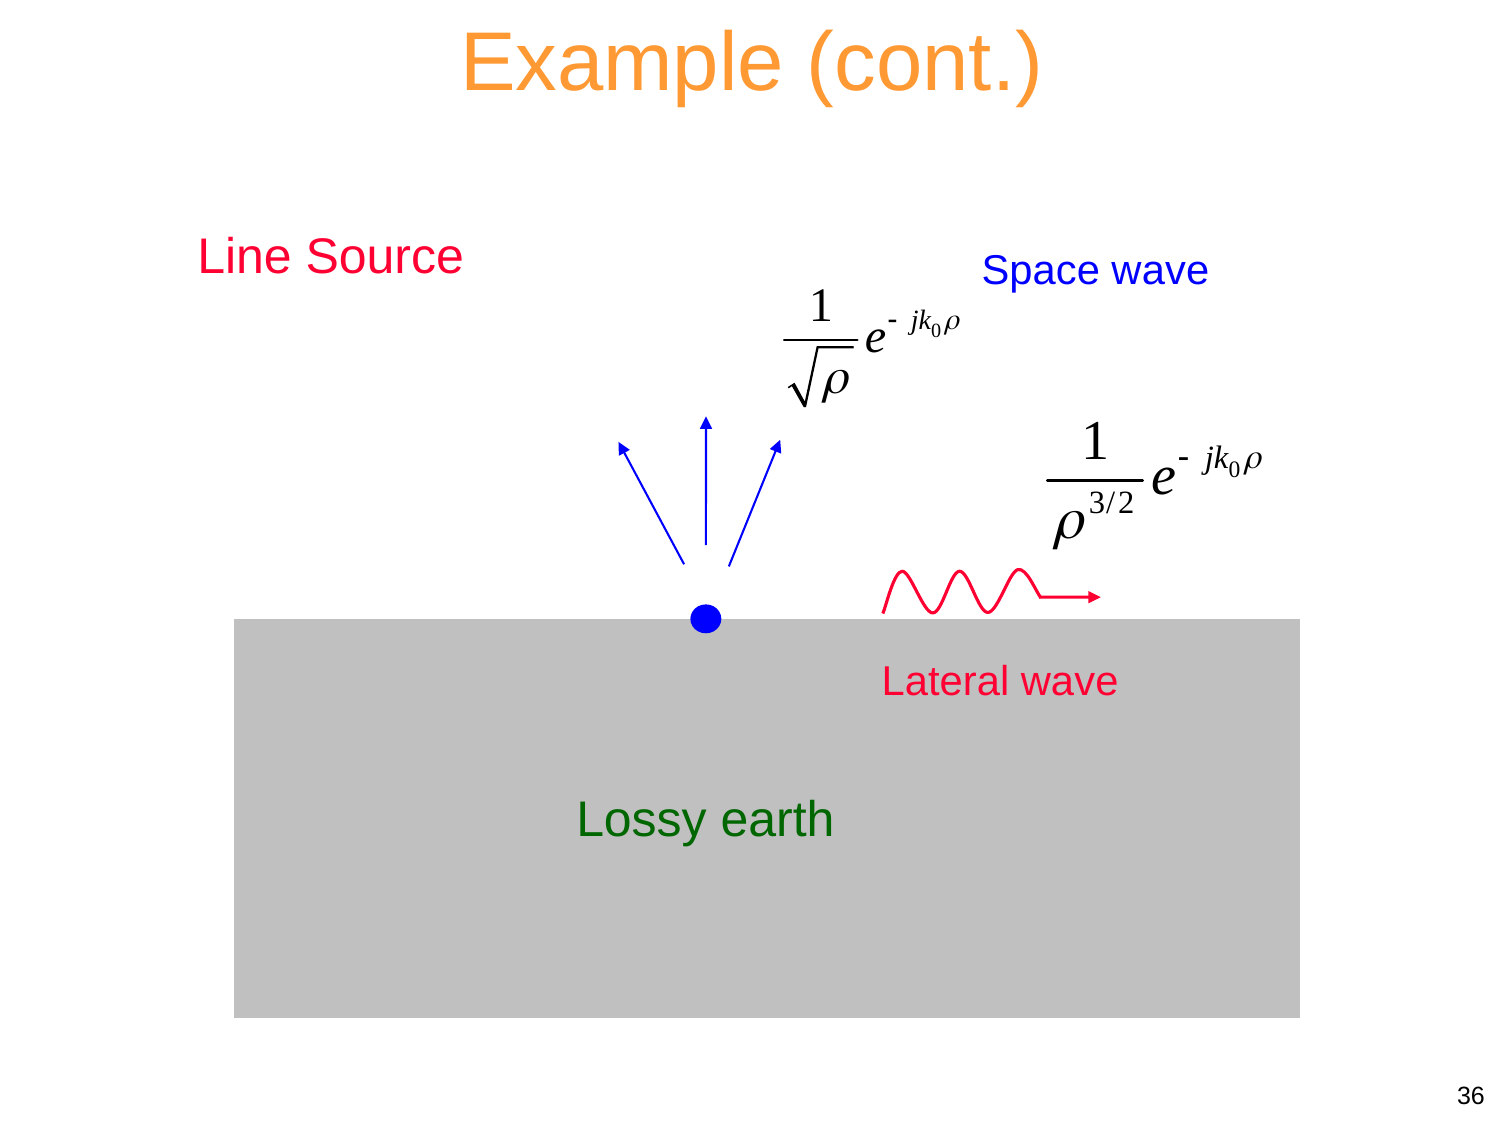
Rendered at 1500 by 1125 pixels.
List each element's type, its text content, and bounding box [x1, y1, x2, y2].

text_box Line Source [182, 215, 480, 291]
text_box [232, 275, 1302, 1019]
text_box Space wave [966, 235, 1236, 274]
text_box Example (cont.) [111, 0, 1392, 115]
slide_number 36 [1149, 1065, 1500, 1125]
